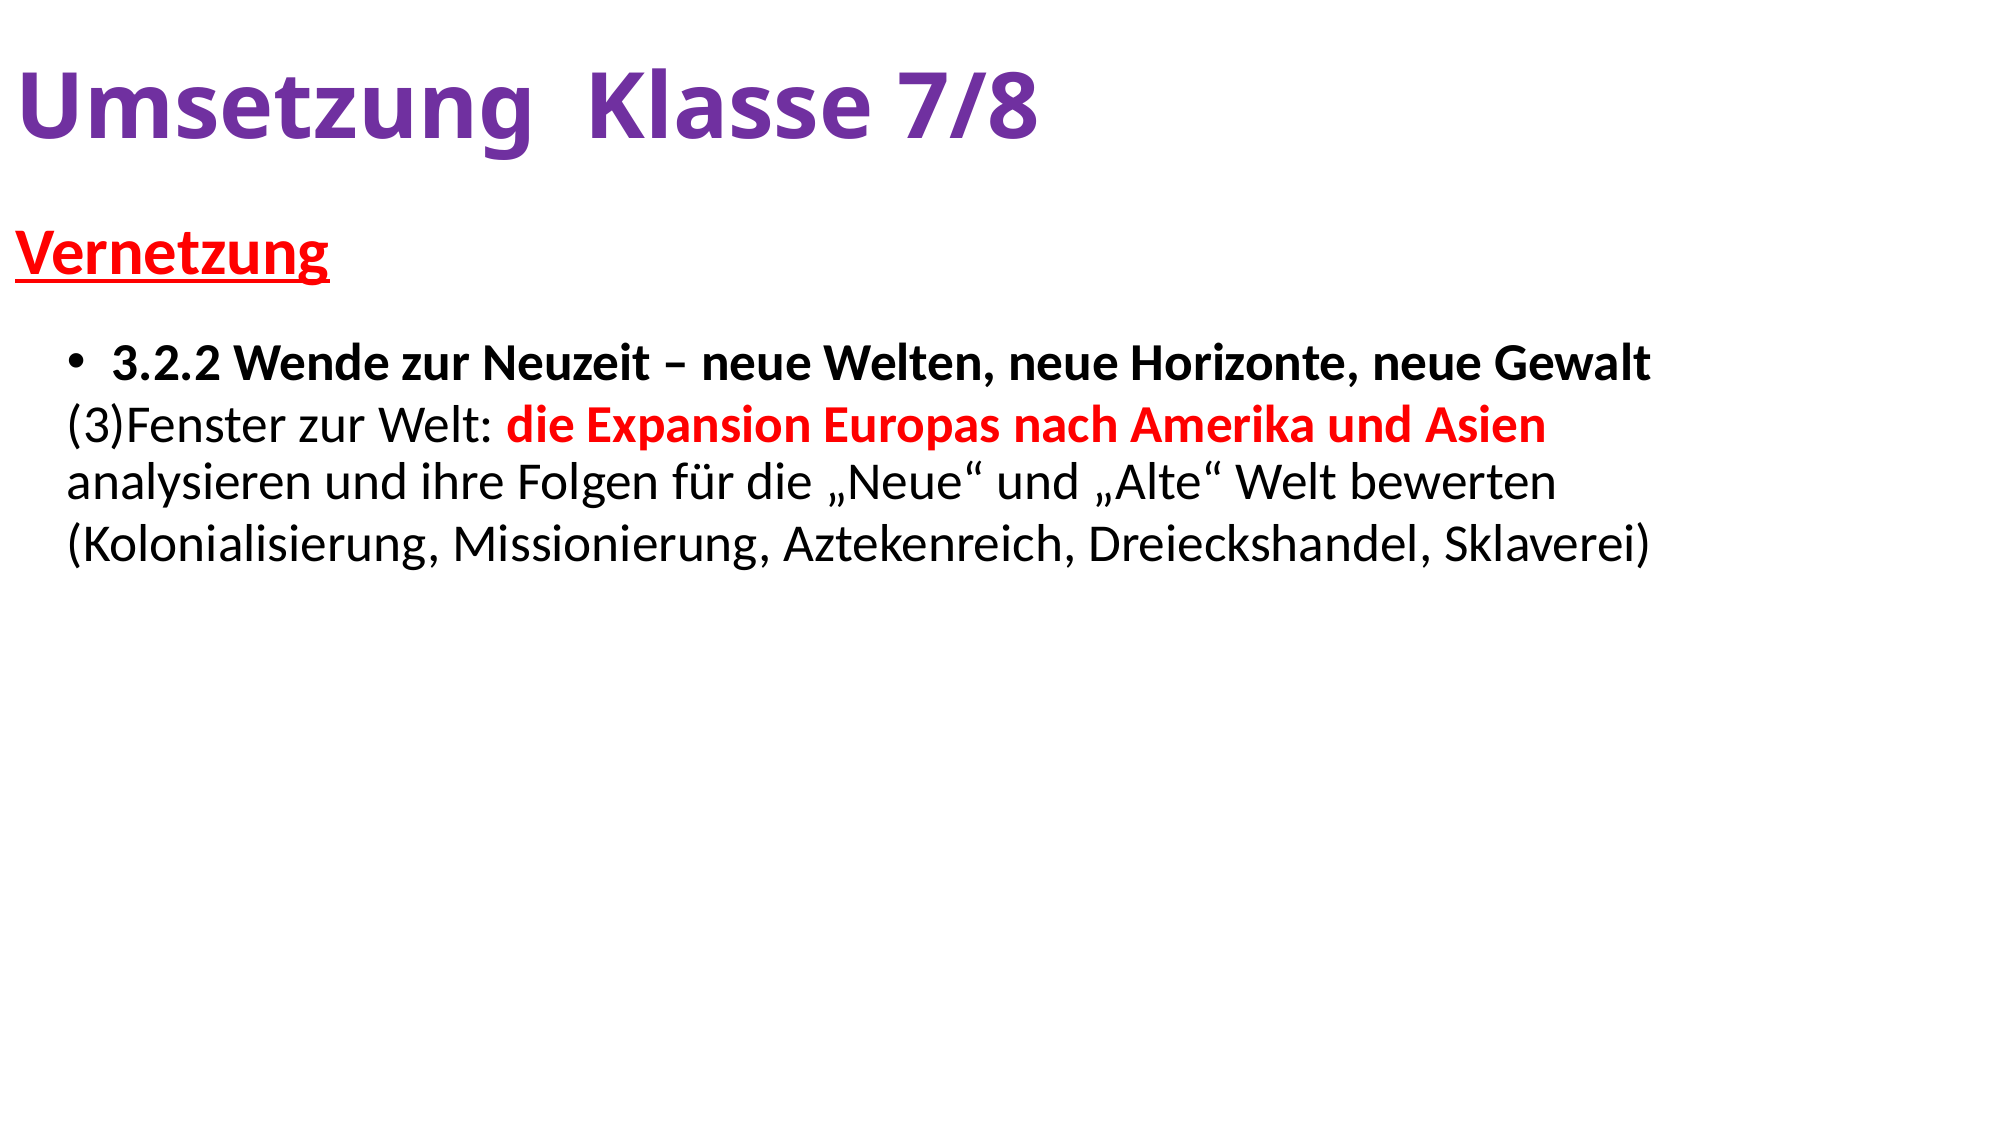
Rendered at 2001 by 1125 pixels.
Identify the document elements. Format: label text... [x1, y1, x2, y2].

list 3.2.2 Wende zur Neuzeit – neue Welten, neue Horizonte, neue Gewalt (3)Fenster zur Welt: die Expansion Europas nach Amerika und Asien analysieren und ihre Folgen für die „Neue“ und „Alte“ Welt bewerten (Kolonialisierung, Missionierung, Aztekenreich, Dreieckshandel, Sklaverei) [51, 326, 1803, 600]
title Umsetzung Klasse 7/8 [0, 0, 1725, 218]
list Vernetzung [0, 209, 722, 304]
